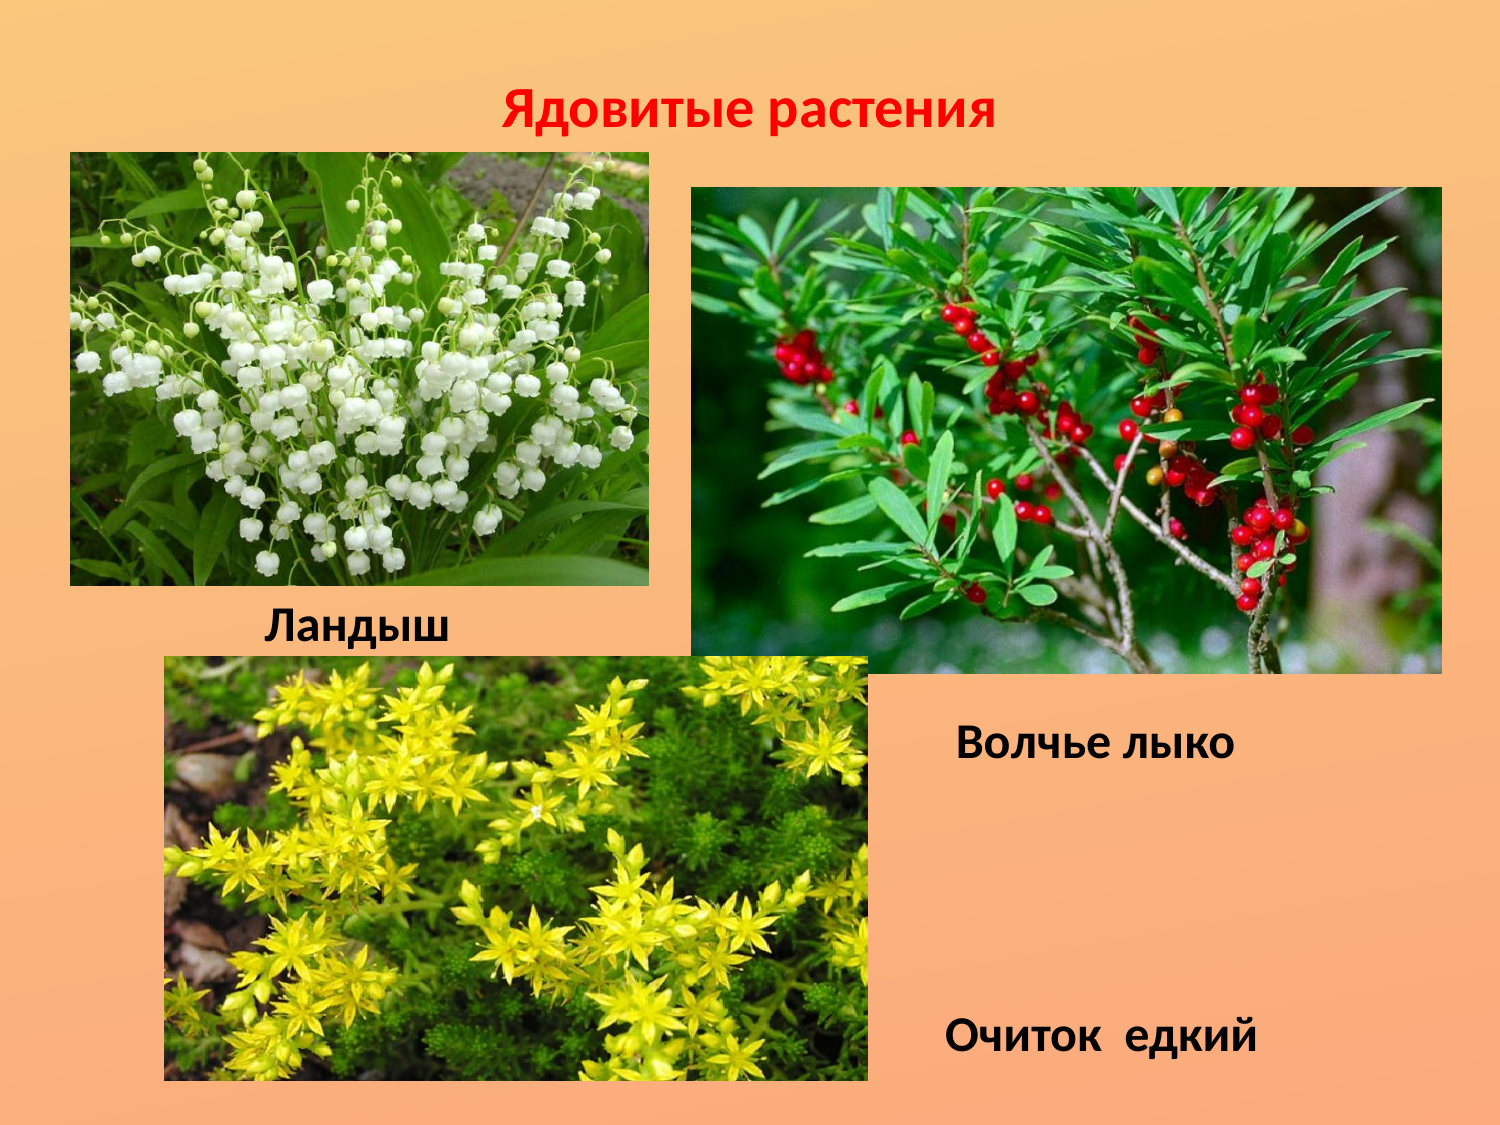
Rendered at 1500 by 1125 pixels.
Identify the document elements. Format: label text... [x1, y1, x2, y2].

text_box Ландыш [82, 594, 633, 668]
title Ядовитые растения [75, 45, 1425, 164]
text_box Очиток едкий [878, 984, 1325, 1079]
picture [70, 152, 649, 587]
text_box Волчье лыко [871, 691, 1372, 786]
picture [163, 187, 1442, 1081]
